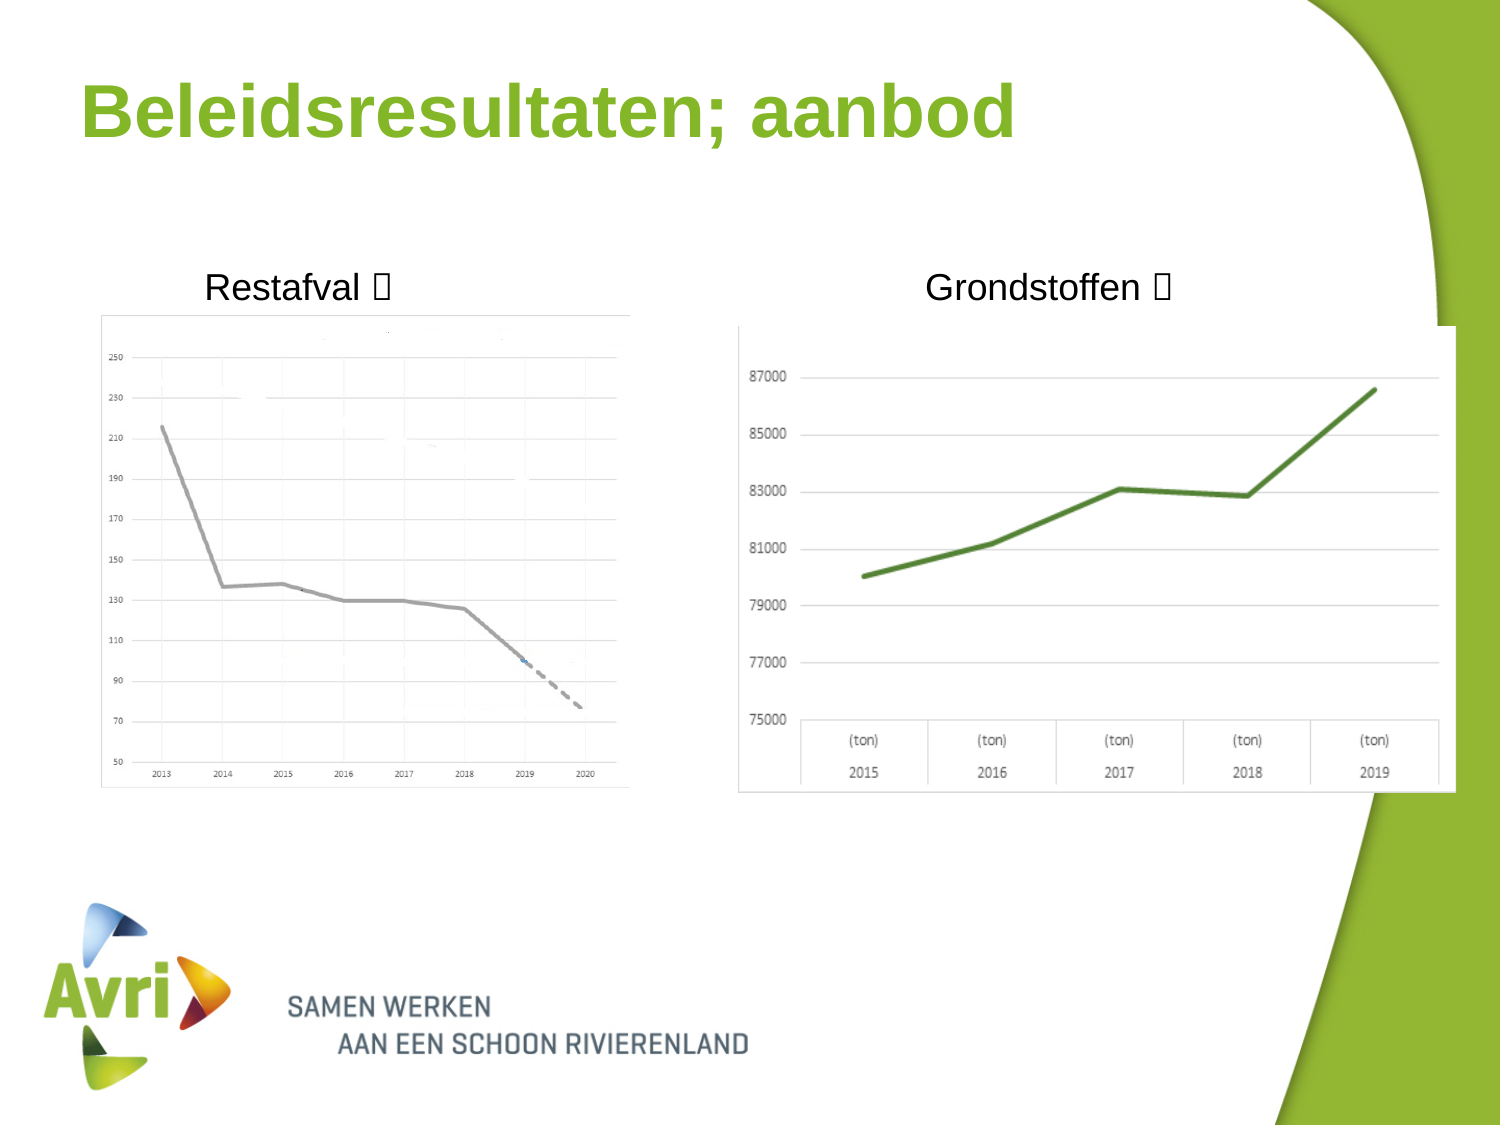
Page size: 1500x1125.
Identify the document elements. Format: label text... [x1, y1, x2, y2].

text_box Grondstoffen  [910, 255, 1189, 315]
title Beleidsresultaten; aanbod [64, 54, 1500, 179]
picture [0, 0, 1500, 1125]
text_box Restafval  [189, 255, 409, 312]
